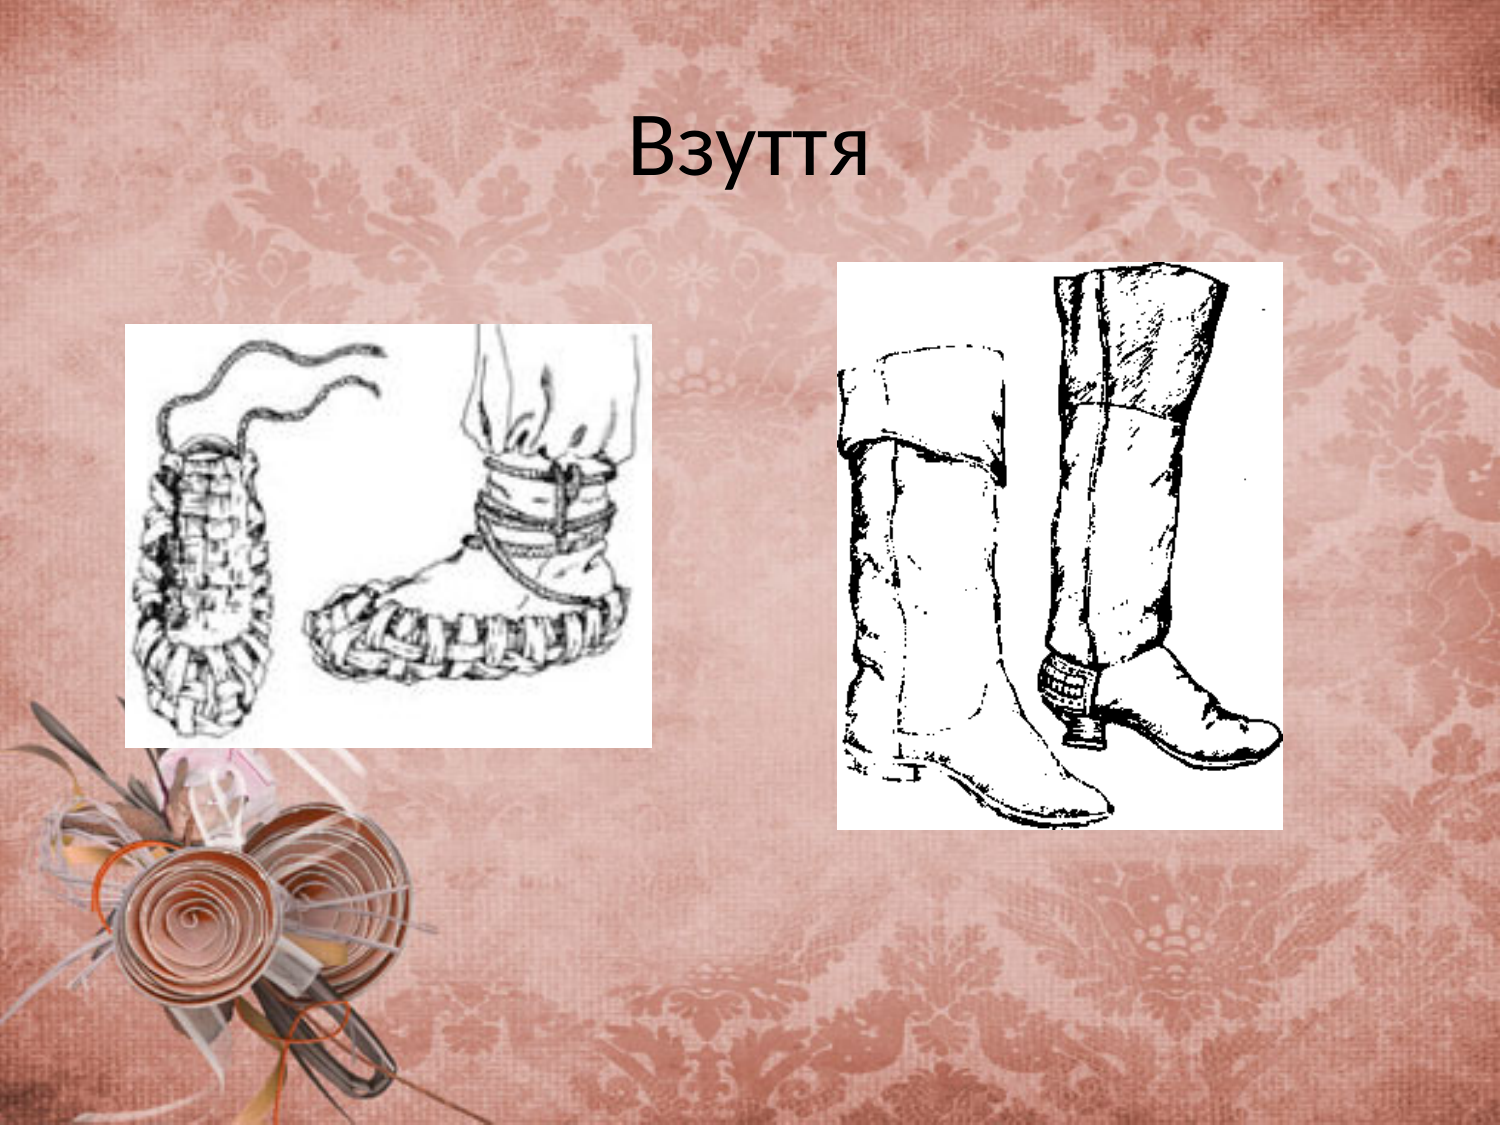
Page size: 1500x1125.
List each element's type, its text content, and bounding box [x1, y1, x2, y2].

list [124, 324, 653, 748]
picture [0, 0, 1500, 1125]
title Взуття [75, 45, 1425, 233]
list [837, 262, 1283, 830]
